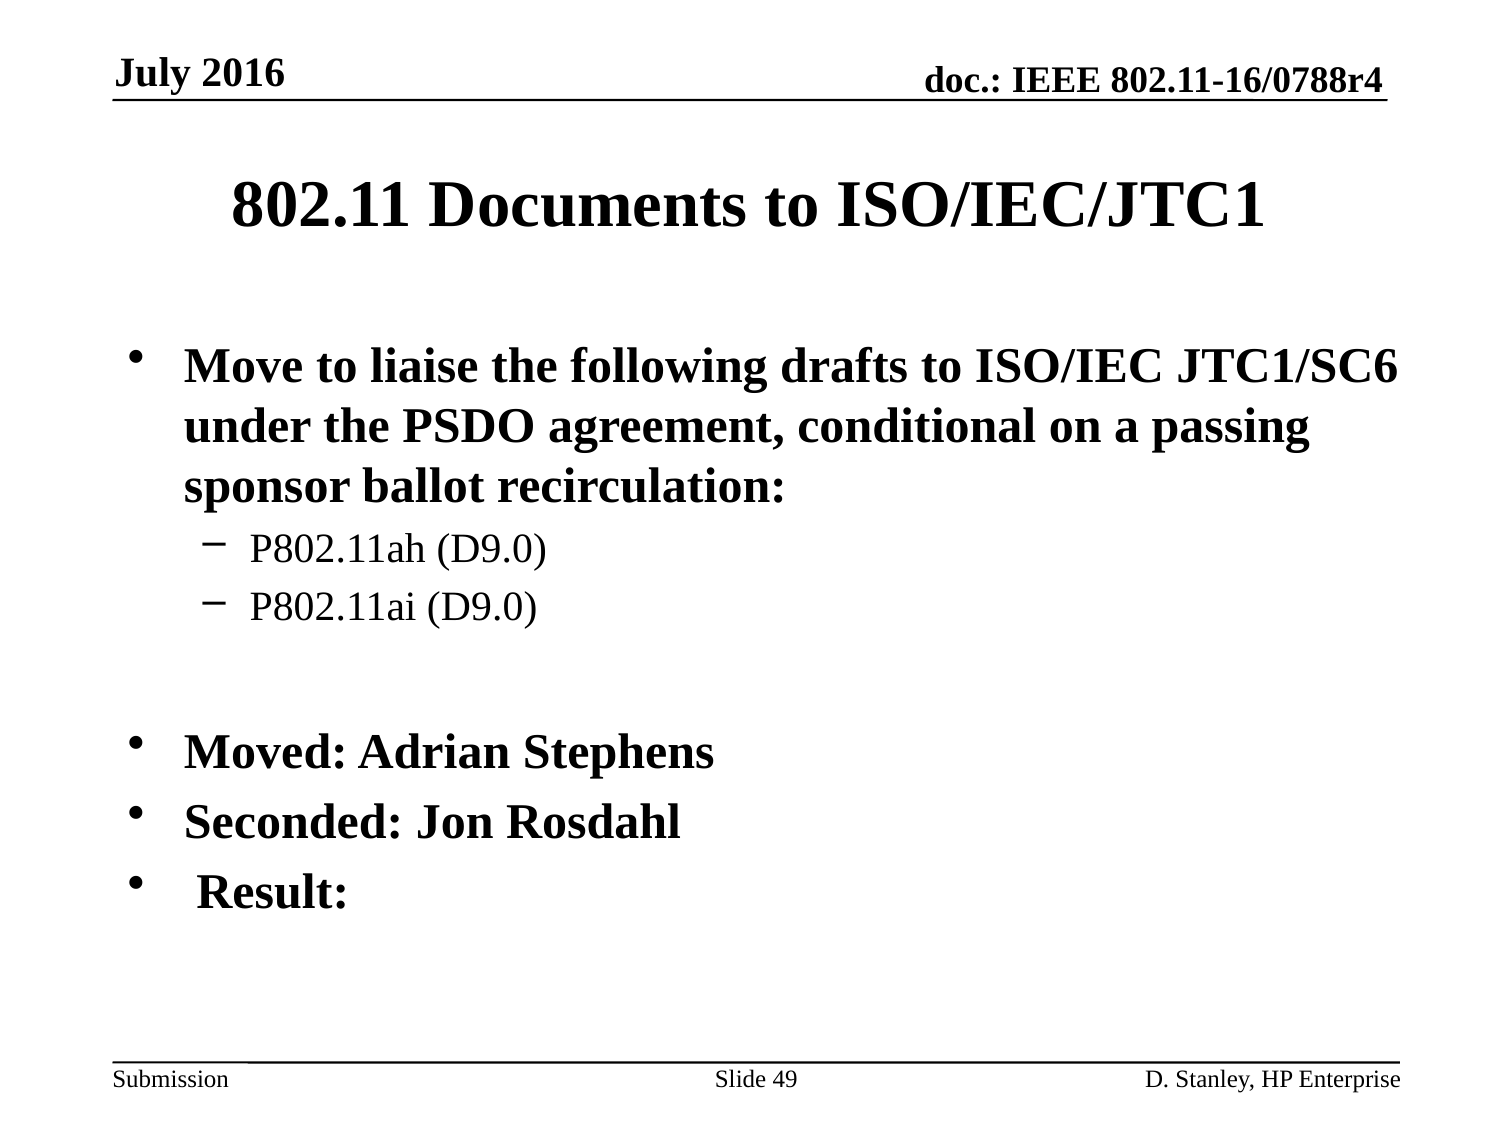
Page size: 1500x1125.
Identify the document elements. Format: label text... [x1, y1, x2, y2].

list Move to liaise the following drafts to ISO/IEC JTC1/SC6 under the PSDO agreement, conditional on a passing sponsor ballot recirculation: P802.11ah (D9.0) P802.11ai (D9.0) Moved: Adrian Stephens Seconded: Jon Rosdahl Result: [112, 324, 1463, 1038]
slide_number Slide 49 [712, 1061, 800, 1093]
title 802.11 Documents to ISO/IEC/JTC1 [112, 112, 1388, 288]
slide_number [114, 49, 423, 95]
footer D. Stanley, HP Enterprise [878, 1061, 1402, 1093]
